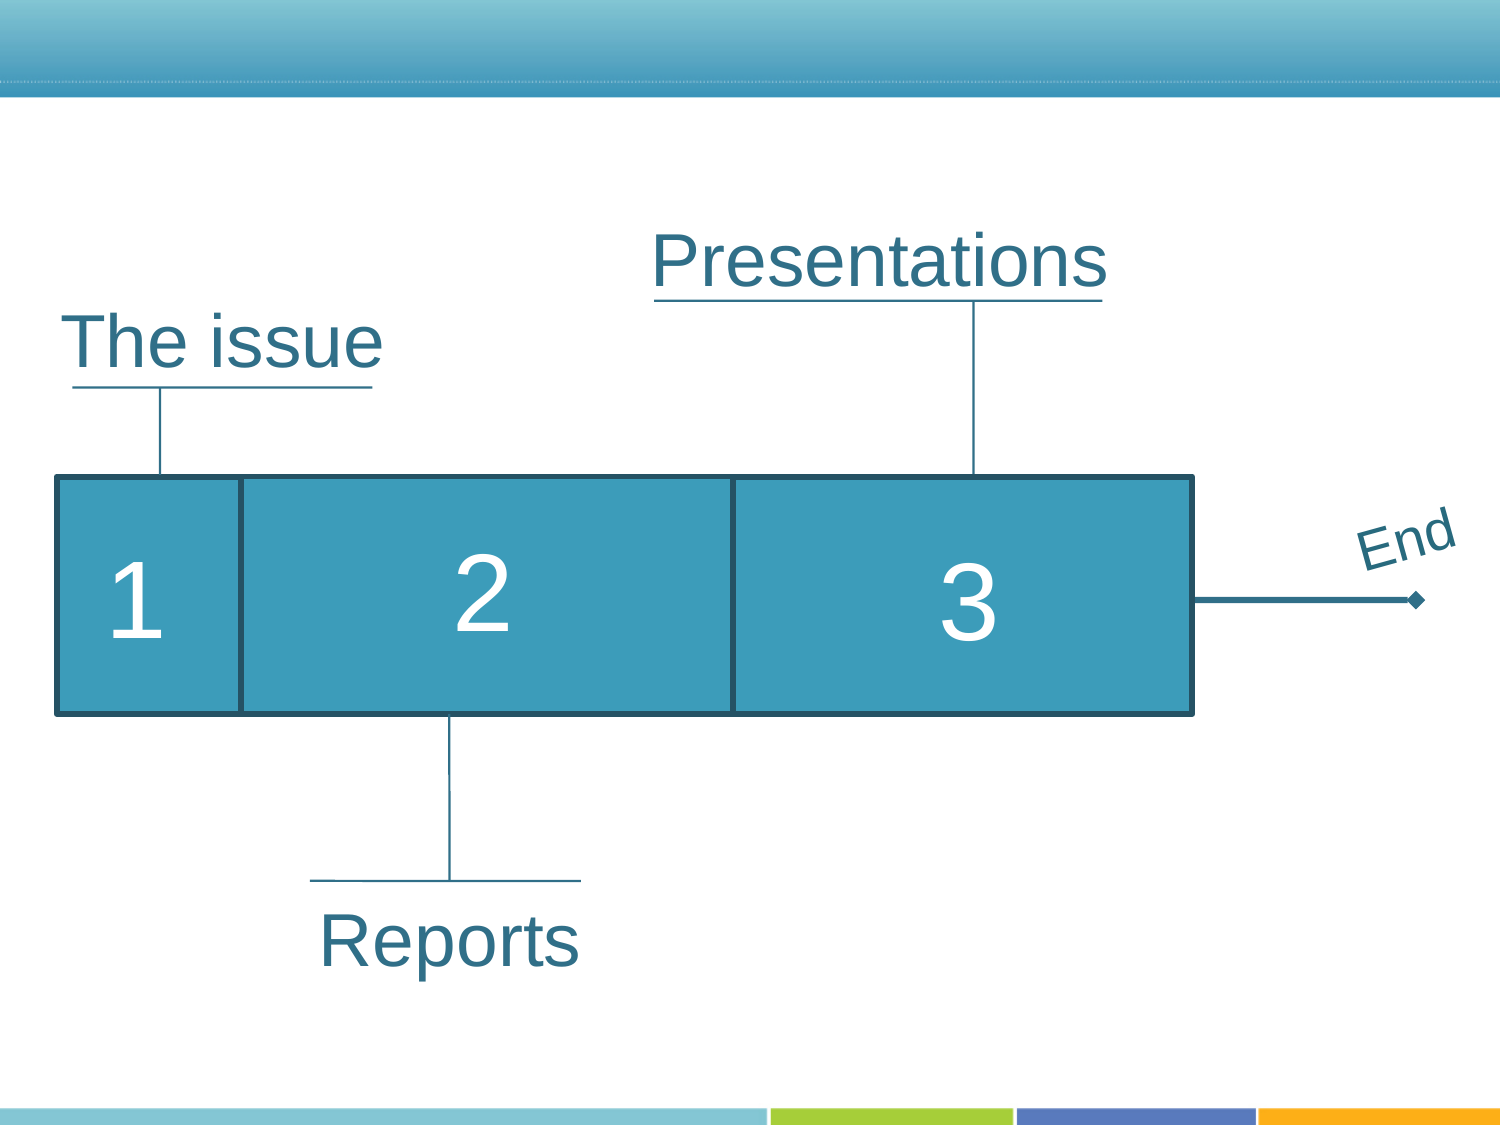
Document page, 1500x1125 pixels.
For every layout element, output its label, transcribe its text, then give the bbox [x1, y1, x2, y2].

picture [0, 0, 1500, 1125]
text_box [241, 476, 734, 982]
text_box End [1323, 479, 1480, 600]
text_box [629, 198, 1193, 715]
text_box [1196, 593, 1423, 607]
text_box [39, 279, 528, 715]
